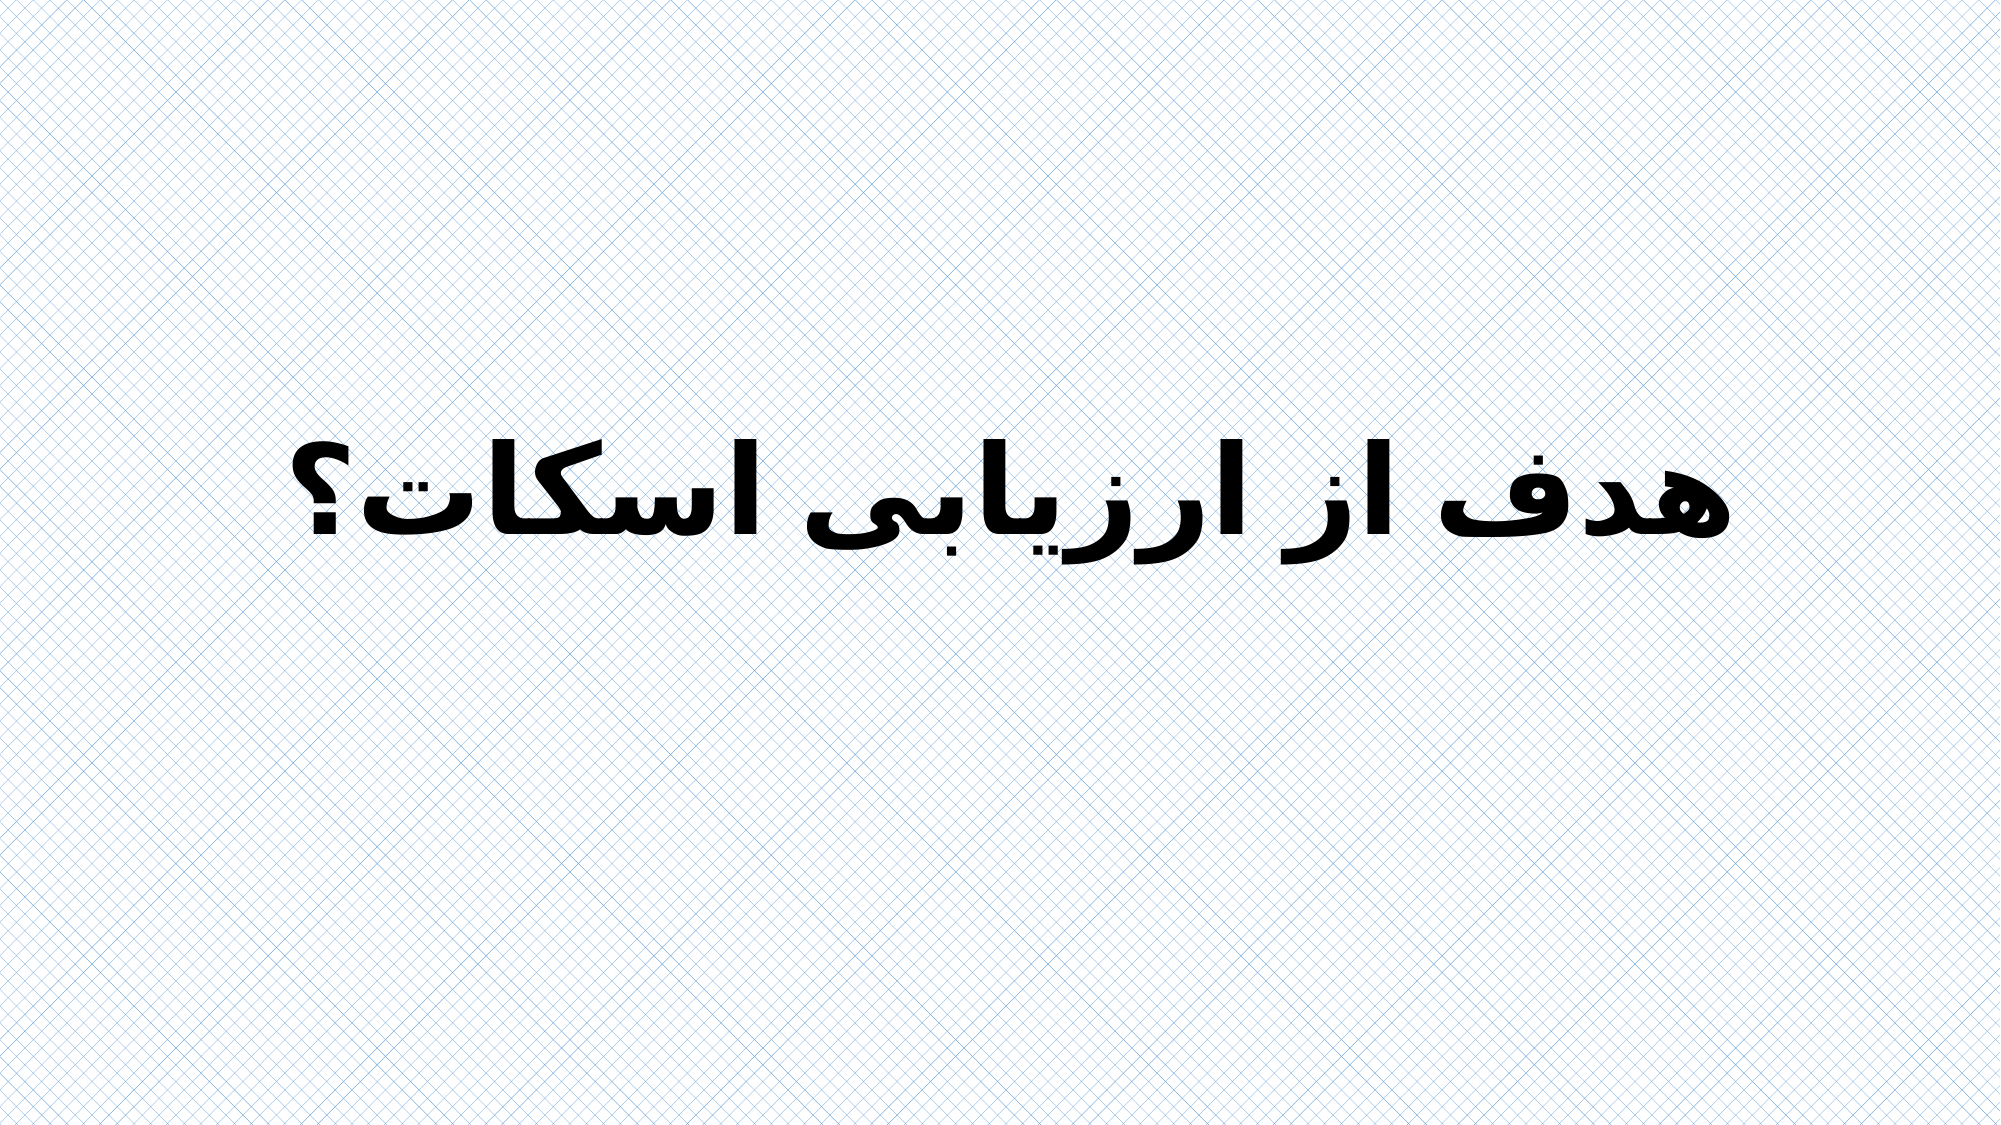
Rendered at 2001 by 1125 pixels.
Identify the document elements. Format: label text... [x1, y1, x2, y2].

subtitle هدف از ارزیابی اسکات؟ [108, 91, 1914, 1050]
